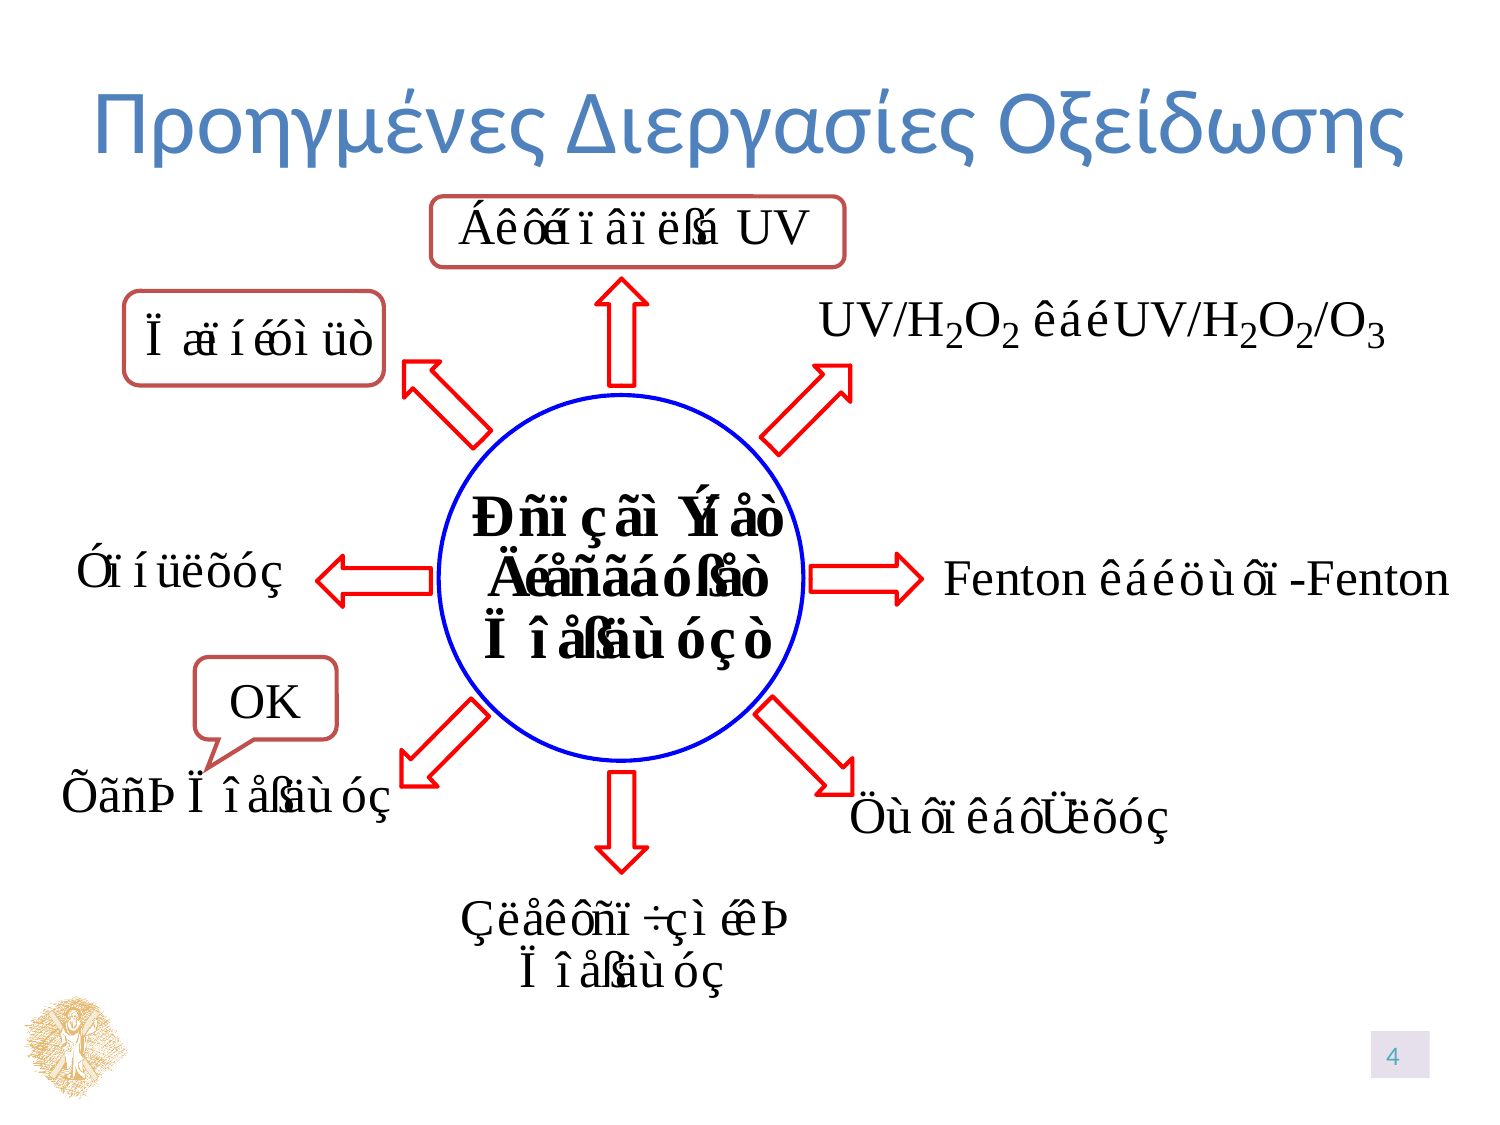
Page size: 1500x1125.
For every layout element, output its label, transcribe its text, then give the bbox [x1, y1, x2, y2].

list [52, 195, 1460, 1008]
picture [17, 986, 137, 1103]
text_box 4 [1371, 1031, 1430, 1079]
title Προηγμένες Διεργασίες Οξείδωσης [75, 23, 1425, 193]
